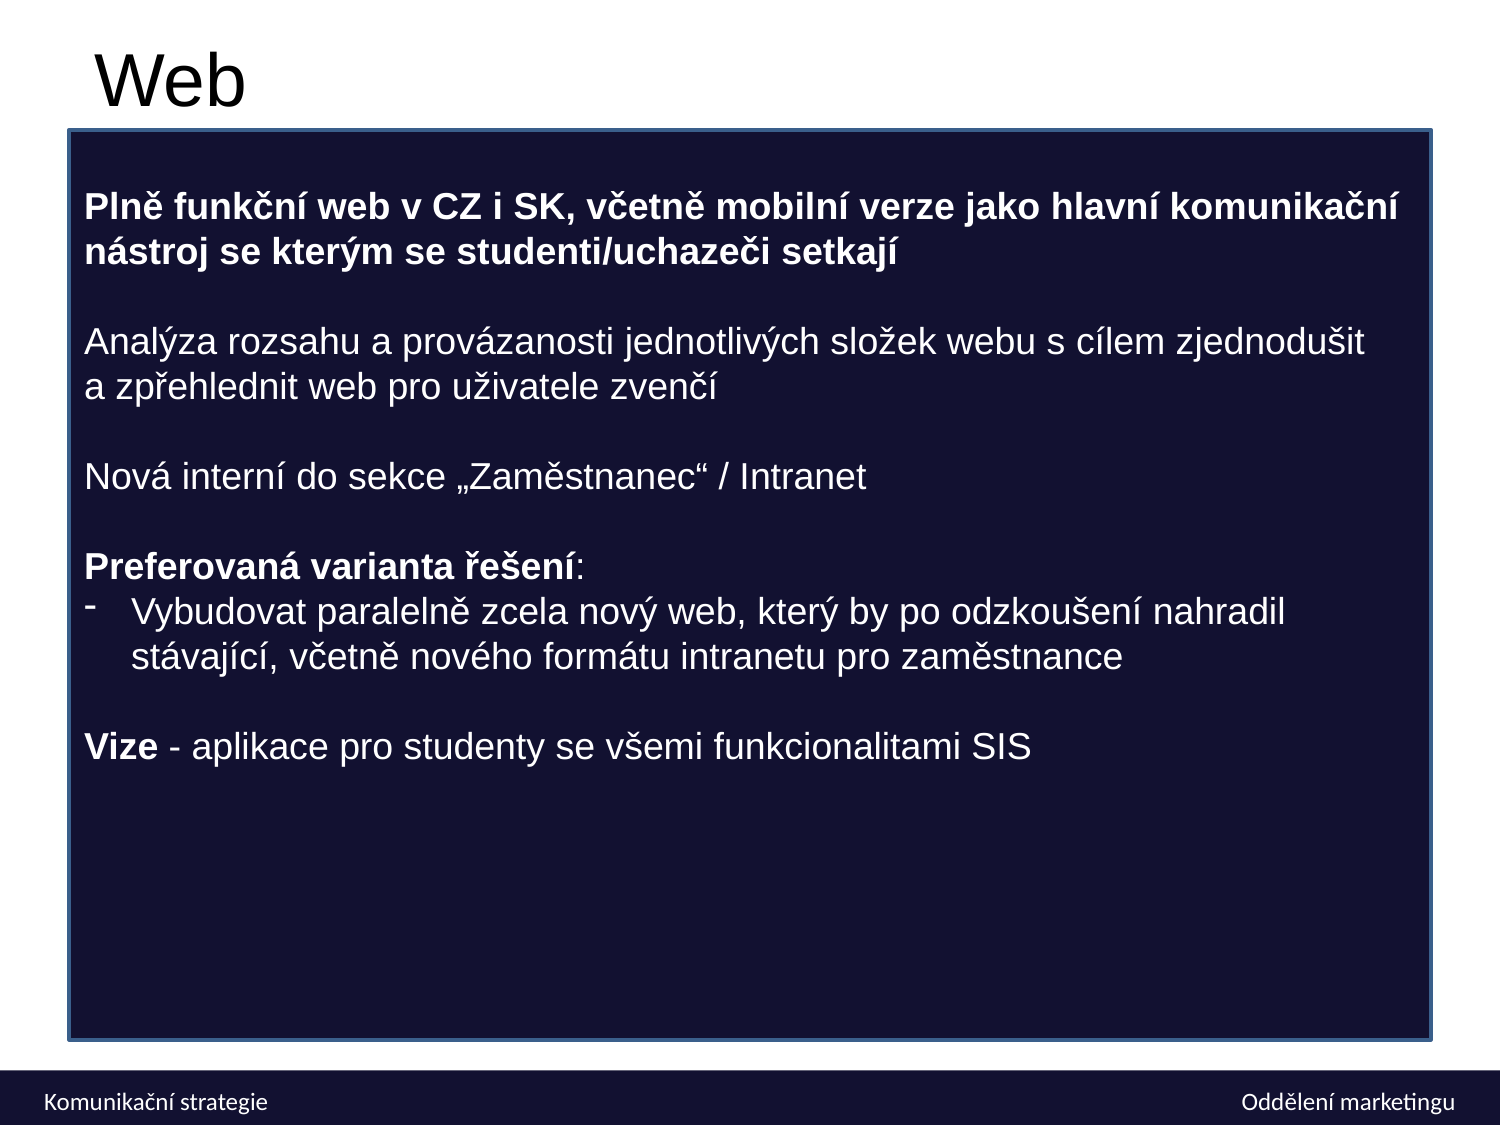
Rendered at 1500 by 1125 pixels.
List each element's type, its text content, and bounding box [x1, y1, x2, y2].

list Oddělení marketingu [1151, 1077, 1471, 1118]
text_box Web [79, 23, 954, 128]
text_box Plně funkční web v CZ i SK, včetně mobilní verze jako hlavní komunikační nástroj se kterým se studenti/uchazeči setkají Analýza rozsahu a provázanosti jednotlivých složek webu s cílem zjednodušit a zpřehlednit web pro uživatele zvenčí Nová interní do sekce „Zaměstnanec“ / Intranet Preferovaná varianta řešení: Vybudovat paralelně zcela nový web, který by po odzkoušení nahradil stávající, včetně nového formátu intranetu pro zaměstnance Vize - aplikace pro studenty se všemi funkcionalitami SIS [67, 128, 1433, 1042]
list Komunikační strategie [29, 1077, 479, 1118]
